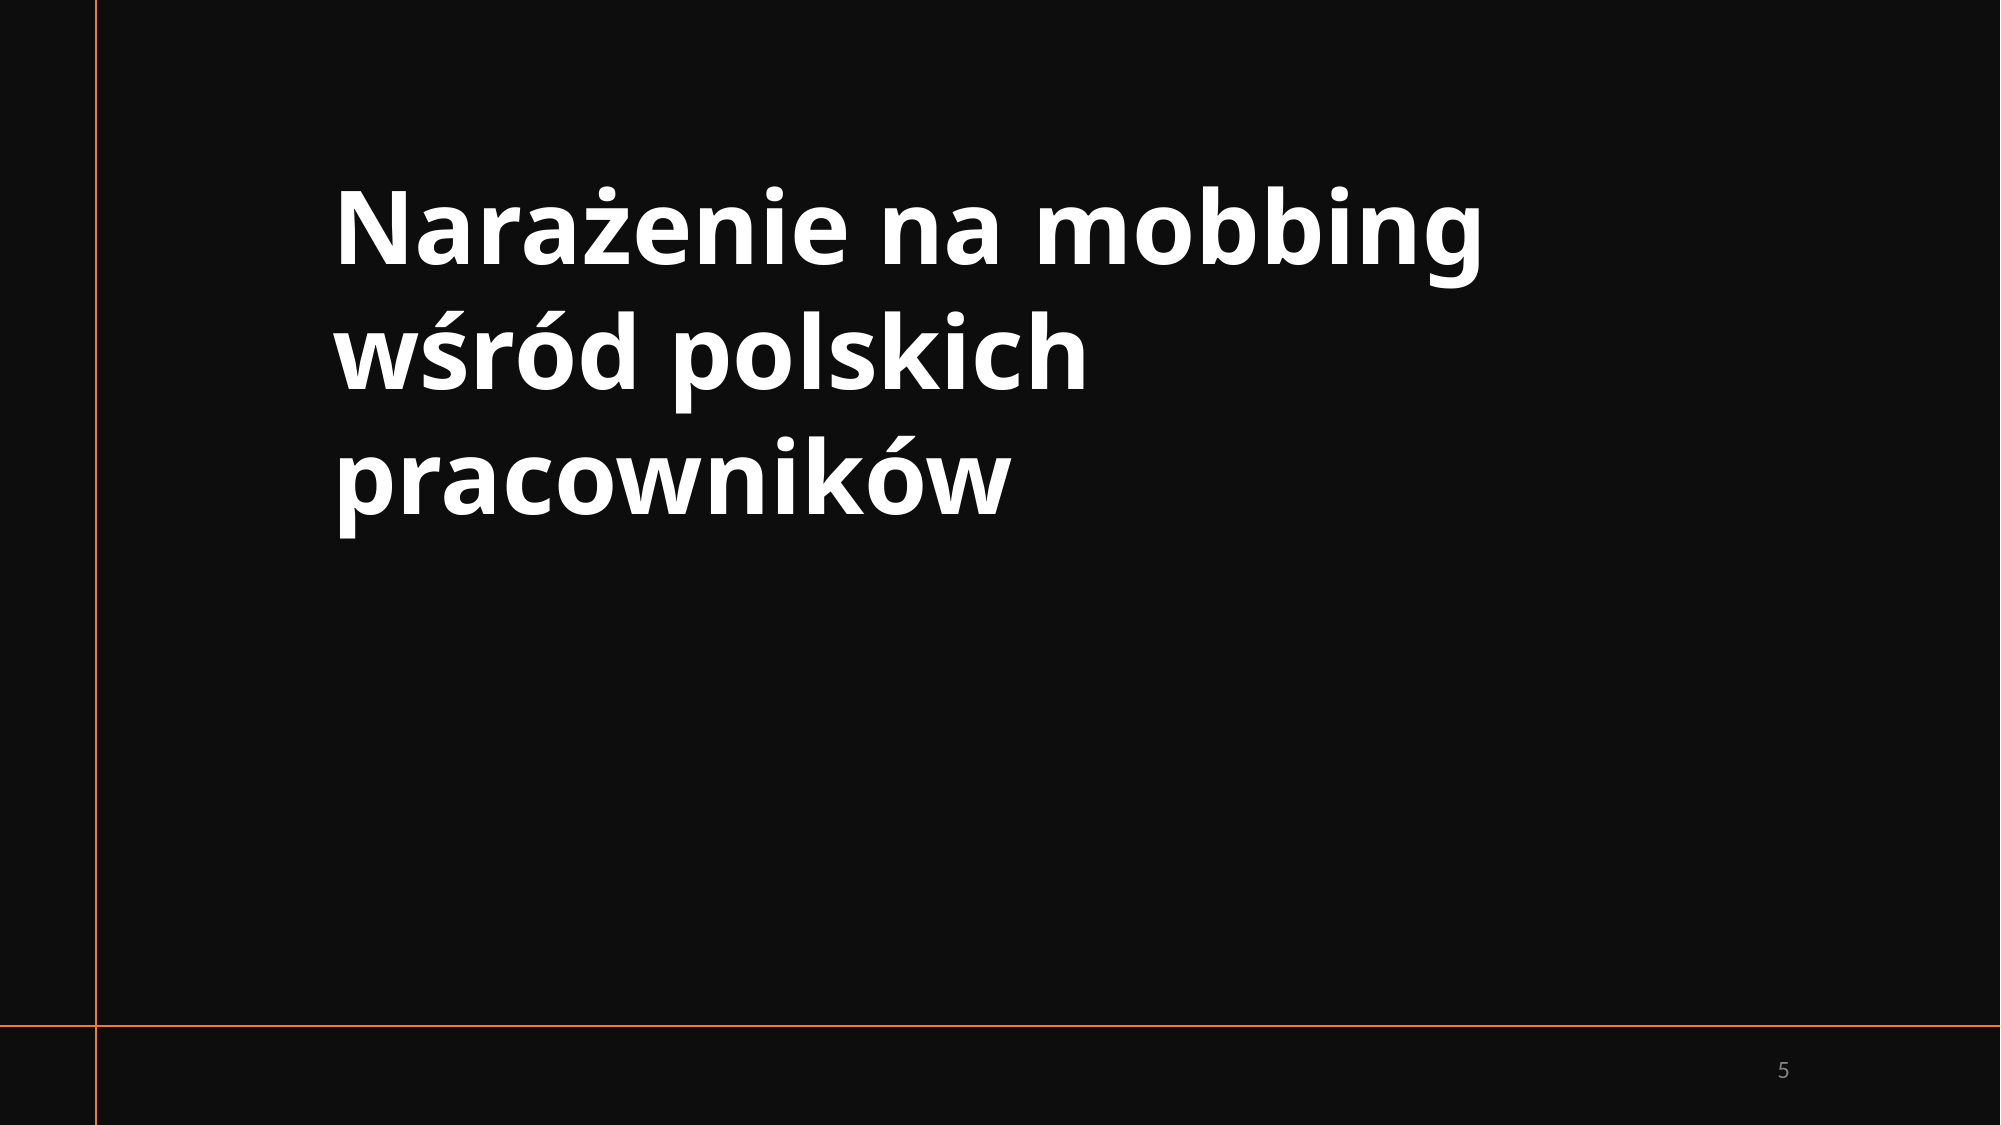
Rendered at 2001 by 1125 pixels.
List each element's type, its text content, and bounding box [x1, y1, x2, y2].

text_box [0, 0, 95, 1025]
title Narażenie na mobbing wśród polskich pracowników [317, 155, 1642, 548]
text_box [0, 1027, 95, 1125]
text_box [97, 0, 2000, 1025]
slide_number 5 [1513, 1042, 1806, 1103]
text_box [97, 1027, 2000, 1125]
